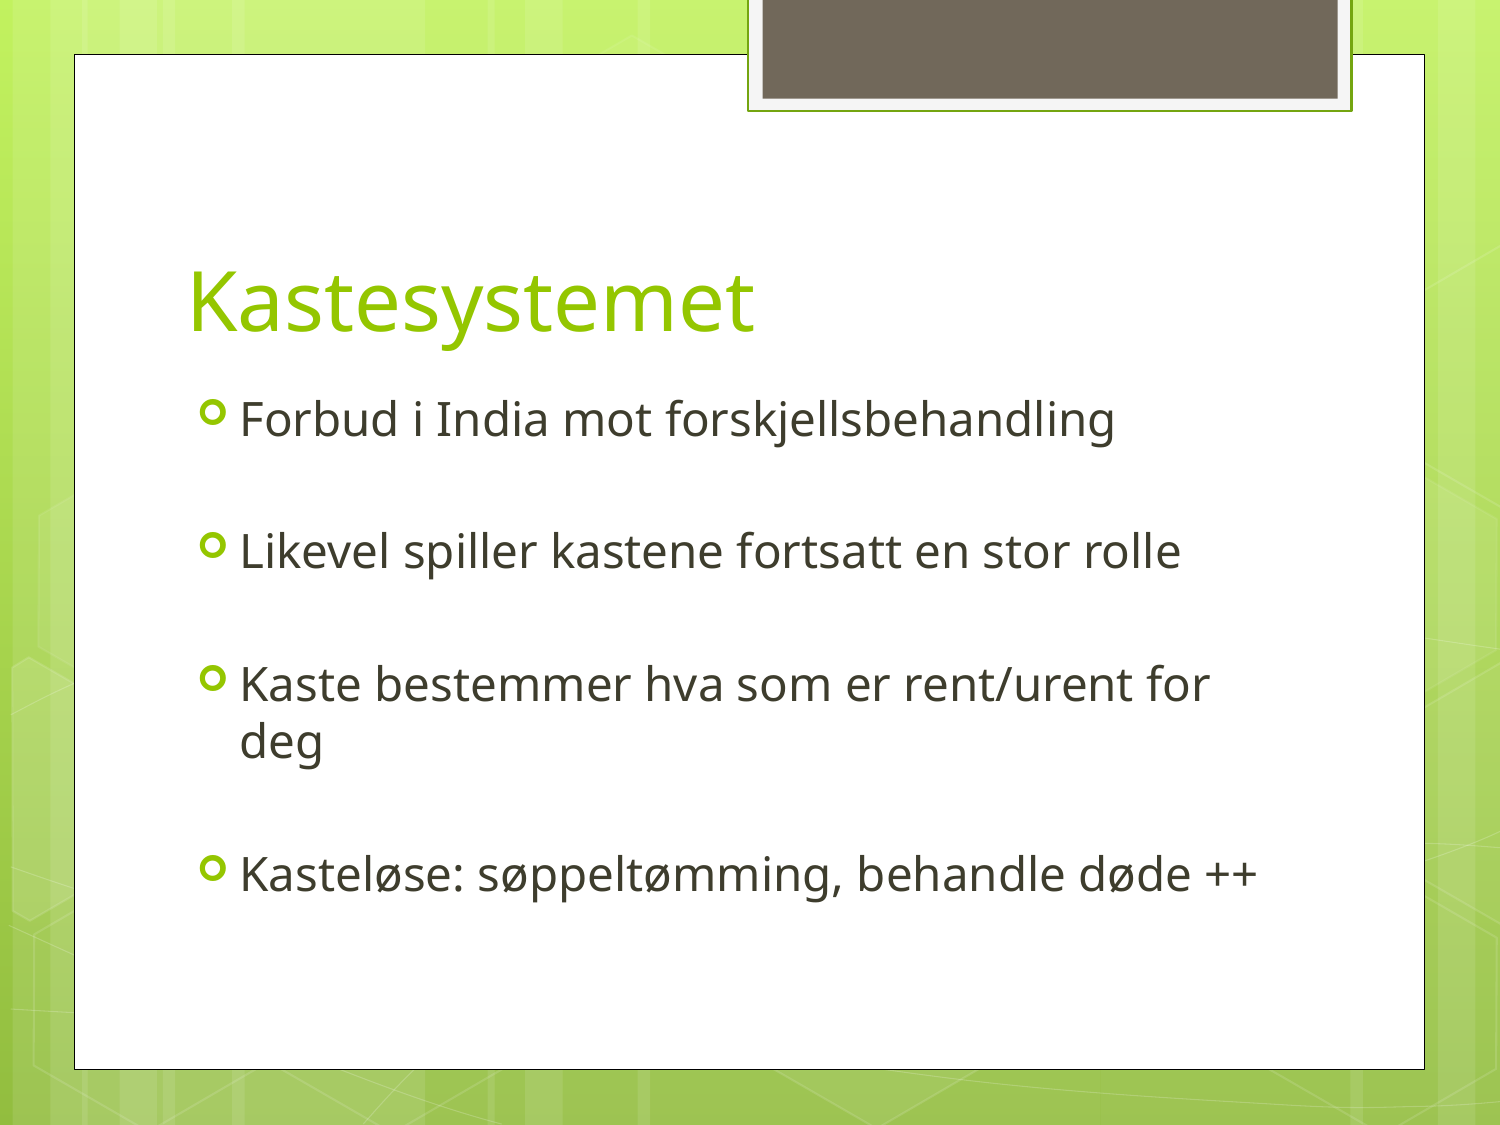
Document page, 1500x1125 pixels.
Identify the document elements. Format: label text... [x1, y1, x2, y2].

list Forbud i India mot forskjellsbehandling Likevel spiller kastene fortsatt en stor rolle Kaste bestemmer hva som er rent/urent for deg Kasteløse: søppeltømming, behandle døde ++ [171, 381, 1283, 957]
title Kastesystemet [171, 168, 1324, 357]
